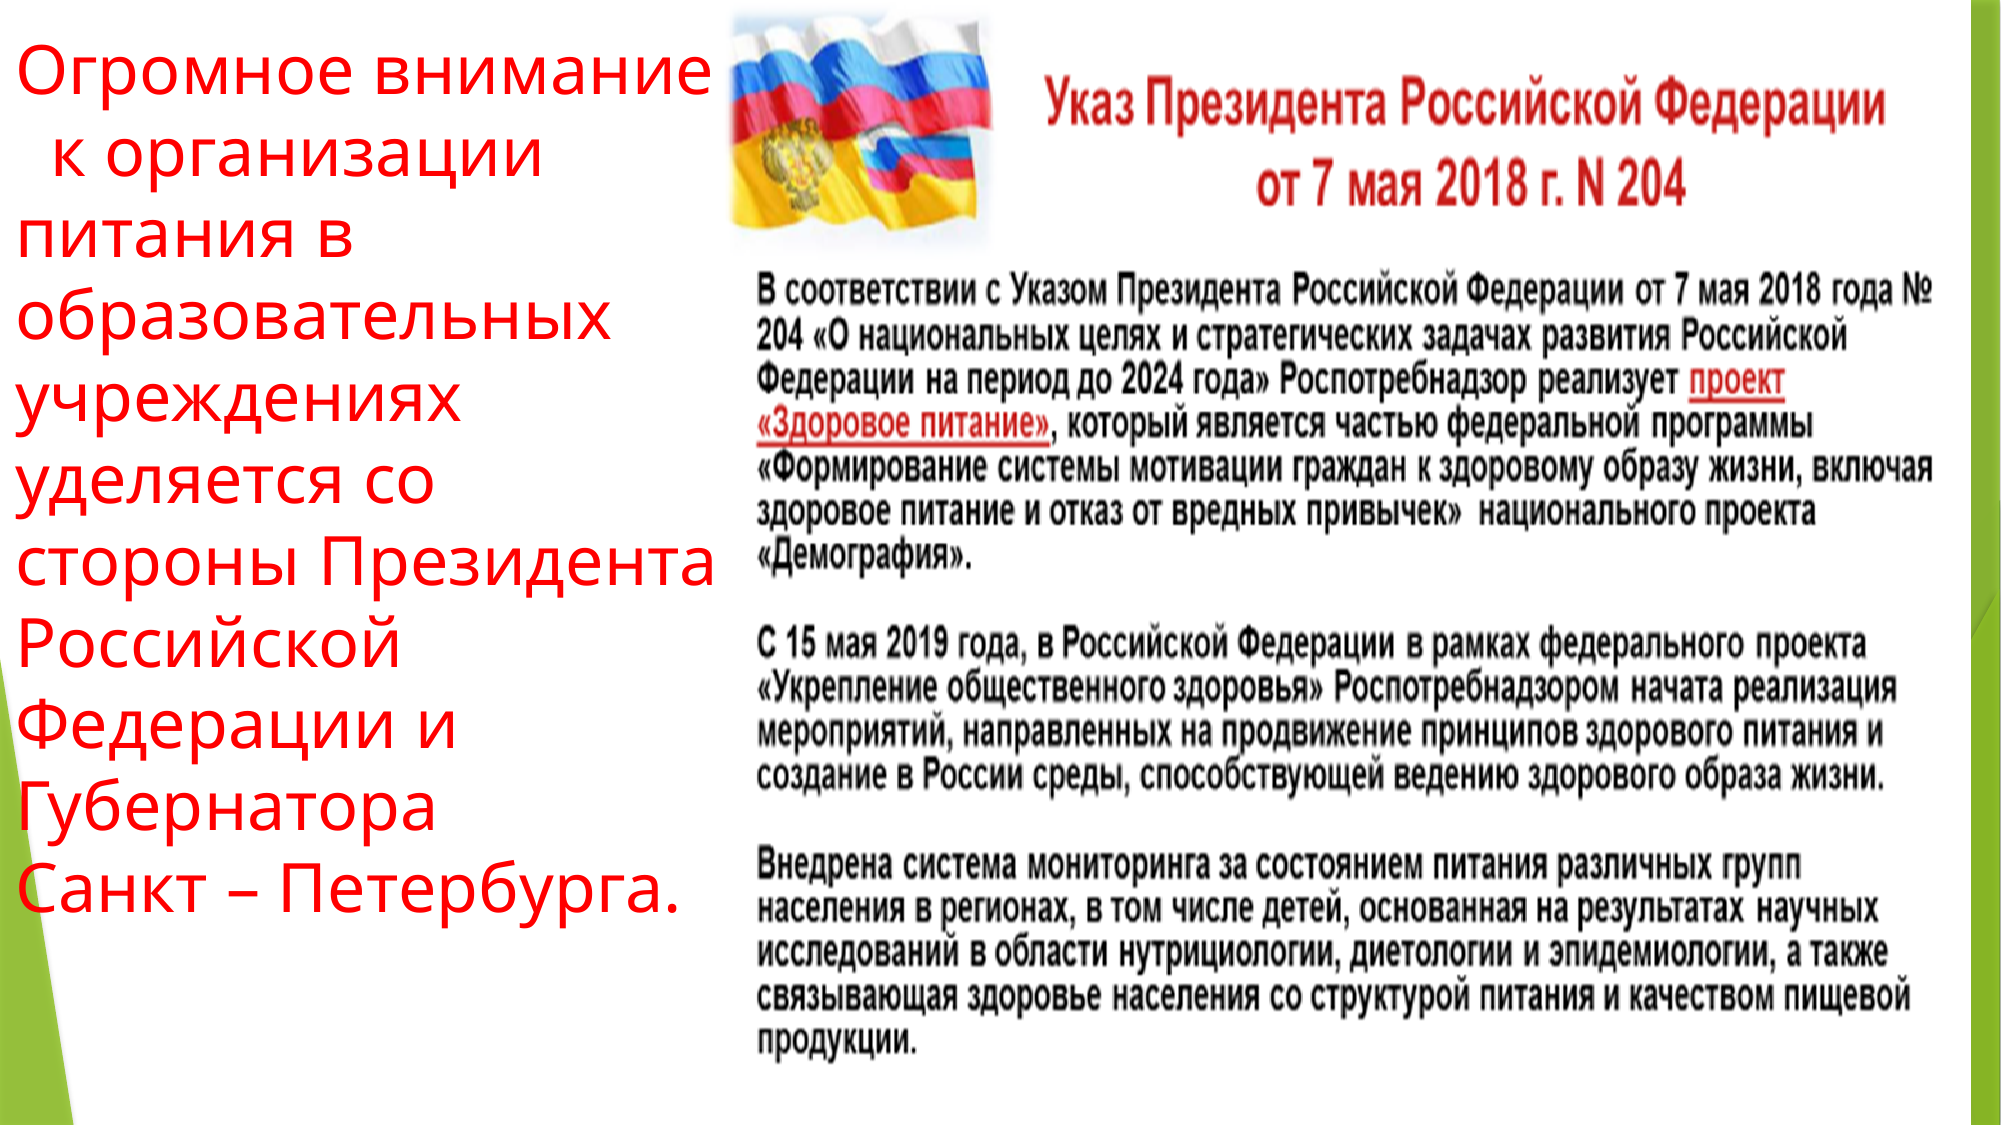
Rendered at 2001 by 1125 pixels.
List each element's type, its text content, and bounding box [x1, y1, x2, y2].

picture [723, 0, 1972, 1125]
title Огромное внимание к организации питания в образовательных учреждениях уделяется со стороны Президента Российской Федерации и Губернатора Санкт – Петербурга. [0, 18, 718, 1032]
